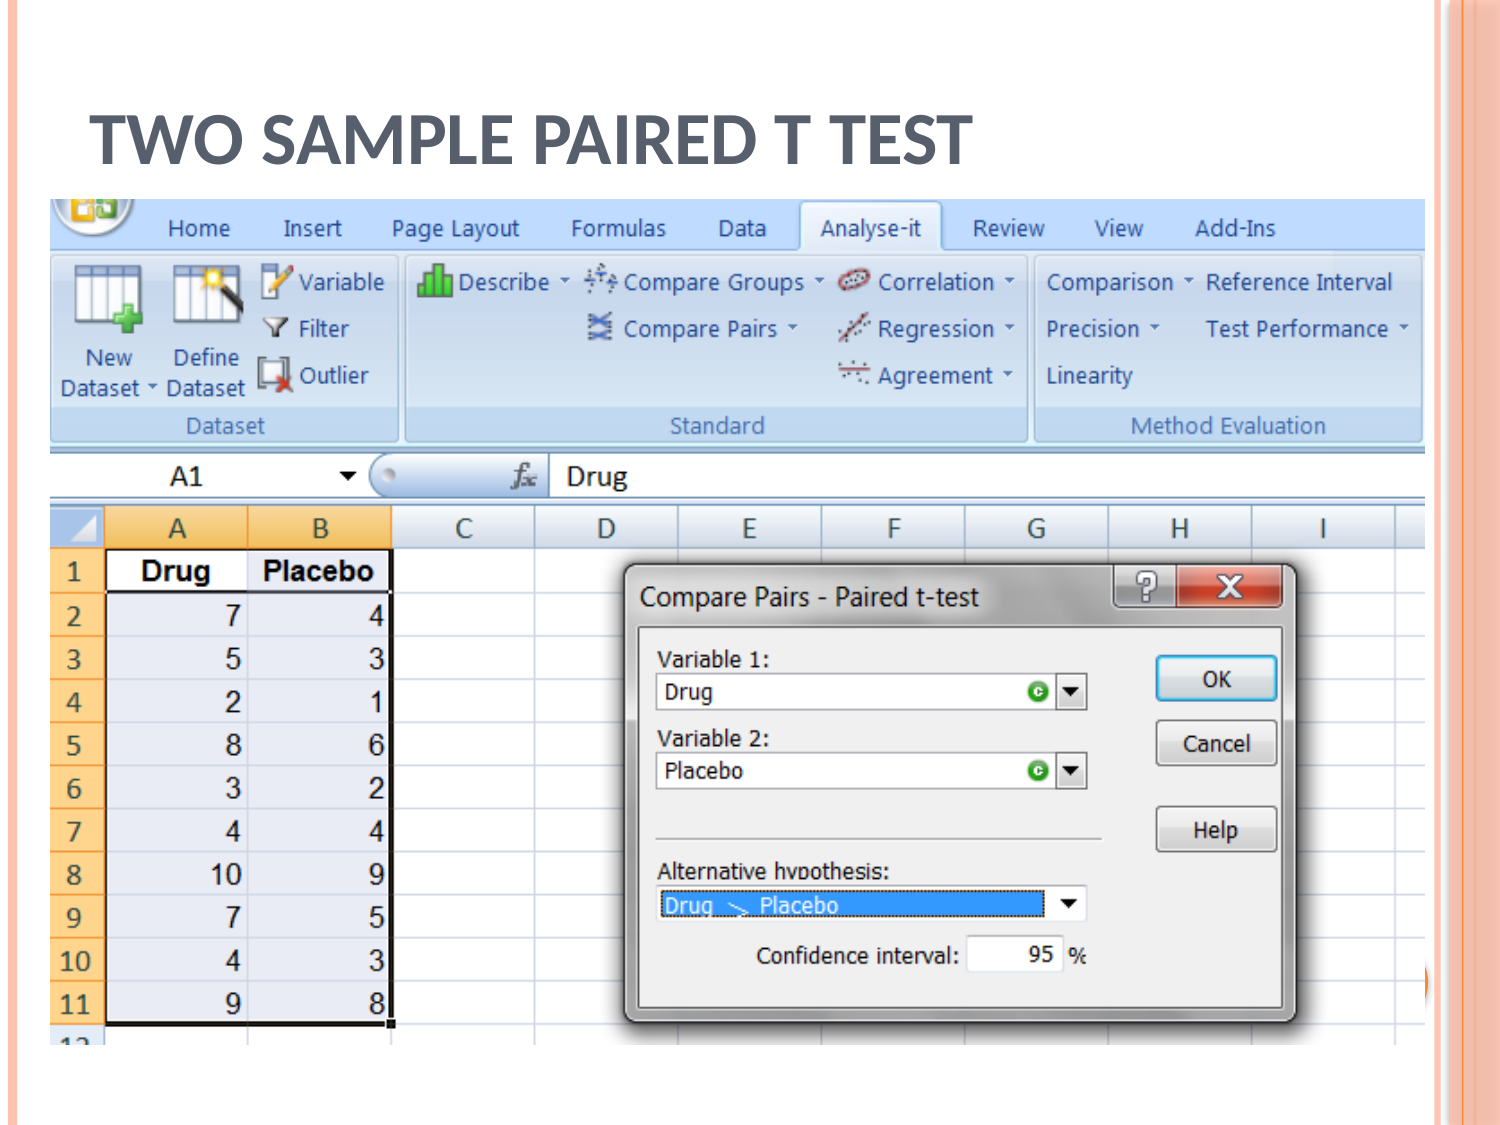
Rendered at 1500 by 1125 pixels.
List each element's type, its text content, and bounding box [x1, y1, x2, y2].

title Two sample paired t test [75, 0, 1300, 188]
picture [49, 199, 1426, 1045]
